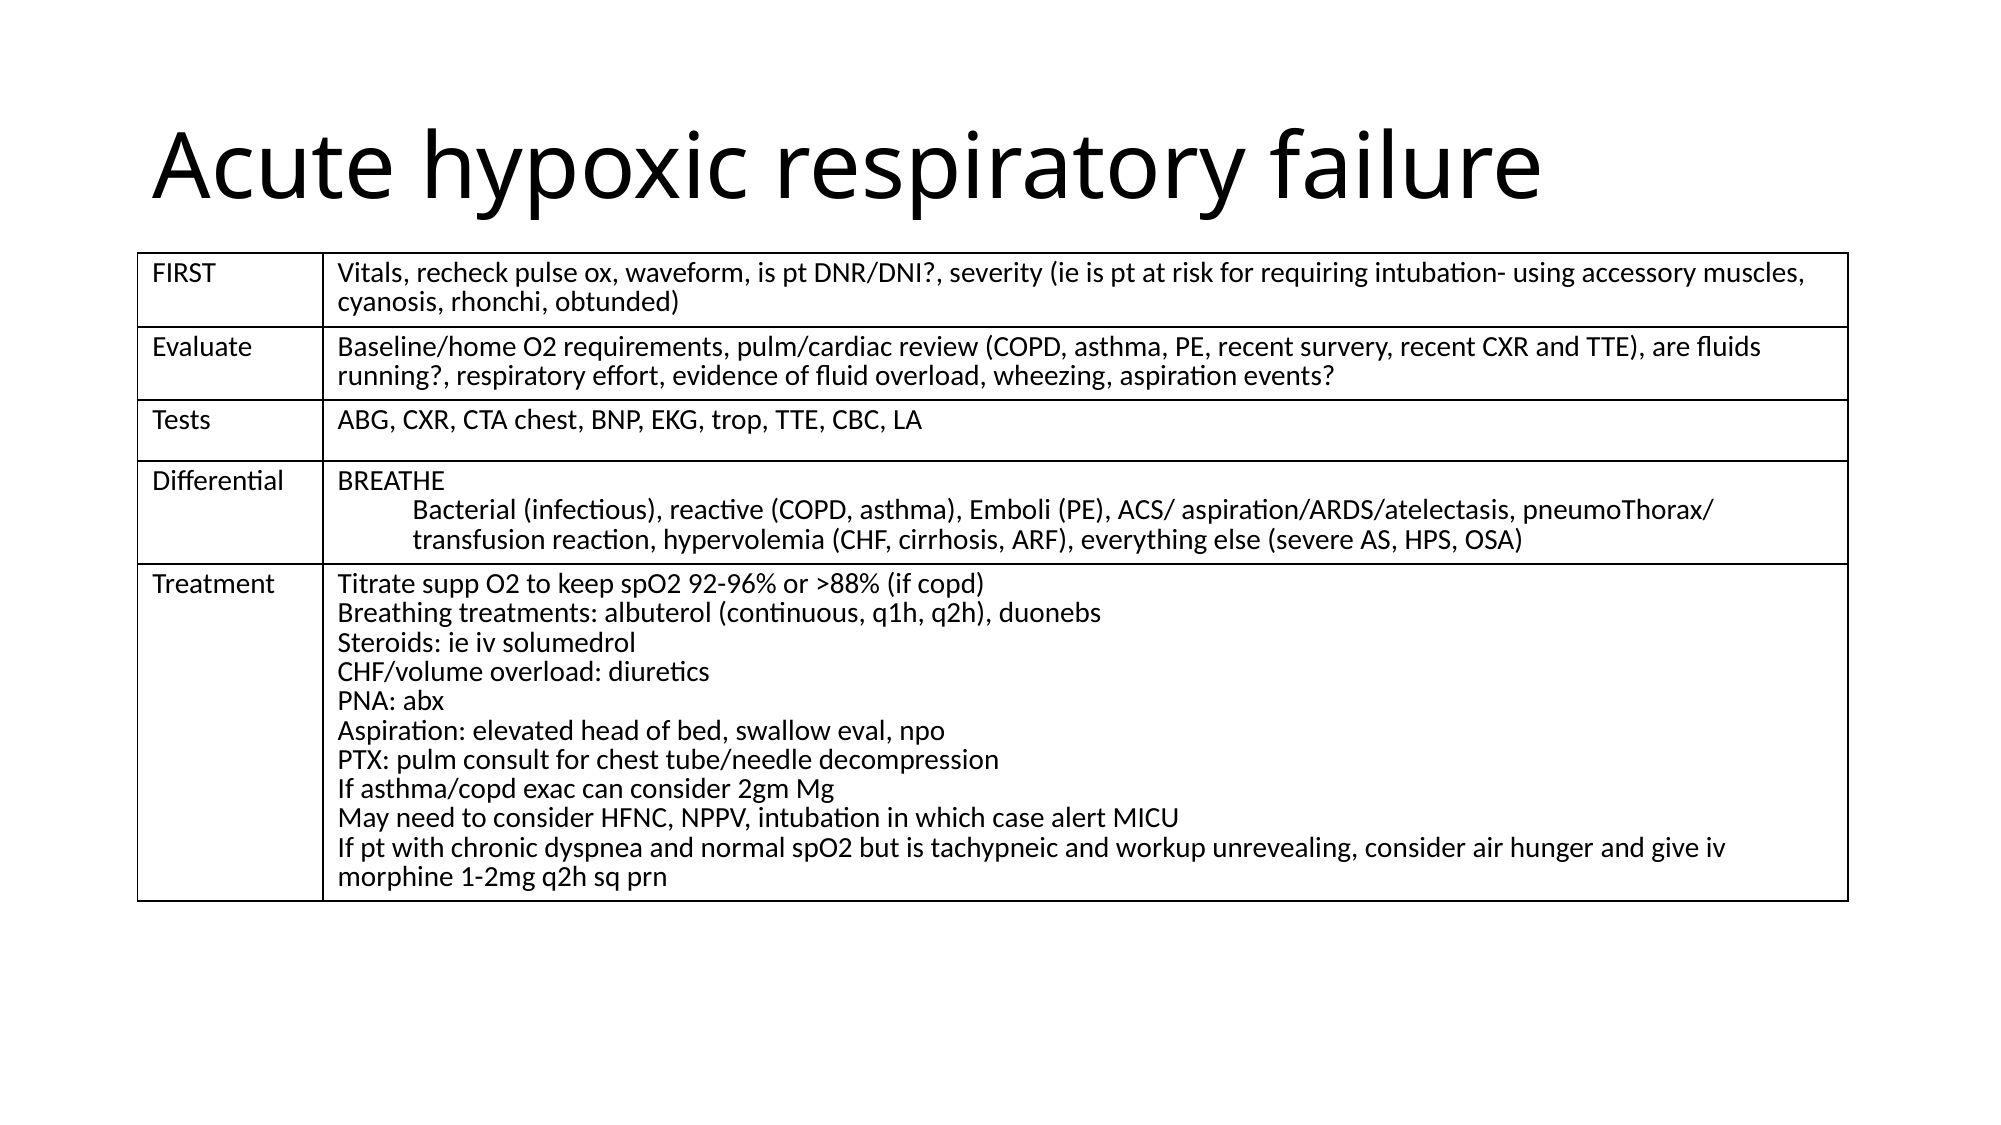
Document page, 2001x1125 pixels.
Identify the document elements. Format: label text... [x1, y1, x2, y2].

table_cell Differential [138, 462, 322, 563]
table_cell Tests [138, 401, 322, 460]
table_cell Treatment [138, 565, 322, 900]
table_header FIRST [138, 254, 322, 326]
table_cell Titrate supp O2 to keep spO2 92-96% or >88% (if copd) Breathing treatments: albuterol (continuous, q1h, q2h), duonebs Steroids: ie iv solumedrol CHF/volume overload: diuretics PNA: abx Aspiration: elevated head of bed, swallow eval, npo PTX: pulm consult for chest tube/needle decompression If asthma/copd exac can consider 2gm Mg May need to consider HFNC, NPPV, intubation in which case alert MICU If pt with chronic dyspnea and normal spO2 but is tachypneic and workup unrevealing, consider air hunger and give iv morphine 1-2mg q2h sq prn [324, 565, 1847, 900]
table_cell ABG, CXR, CTA chest, BNP, EKG, trop, TTE, CBC, LA [324, 401, 1847, 460]
table_header Vitals, recheck pulse ox, waveform, is pt DNR/DNI?, severity (ie is pt at risk for requiring intubation- using accessory muscles, cyanosis, rhonchi, obtunded) [324, 254, 1847, 326]
title Acute hypoxic respiratory failure [137, 59, 1863, 278]
table_cell BREATHE Bacterial (infectious), reactive (COPD, asthma), Emboli (PE), ACS/ aspiration/ARDS/atelectasis, pneumoThorax/ transfusion reaction, hypervolemia (CHF, cirrhosis, ARF), everything else (severe AS, HPS, OSA) [324, 462, 1847, 563]
table_cell Baseline/home O2 requirements, pulm/cardiac review (COPD, asthma, PE, recent survery, recent CXR and TTE), are fluids running?, respiratory effort, evidence of fluid overload, wheezing, aspiration events? [324, 328, 1847, 399]
table_cell Evaluate [138, 328, 322, 399]
